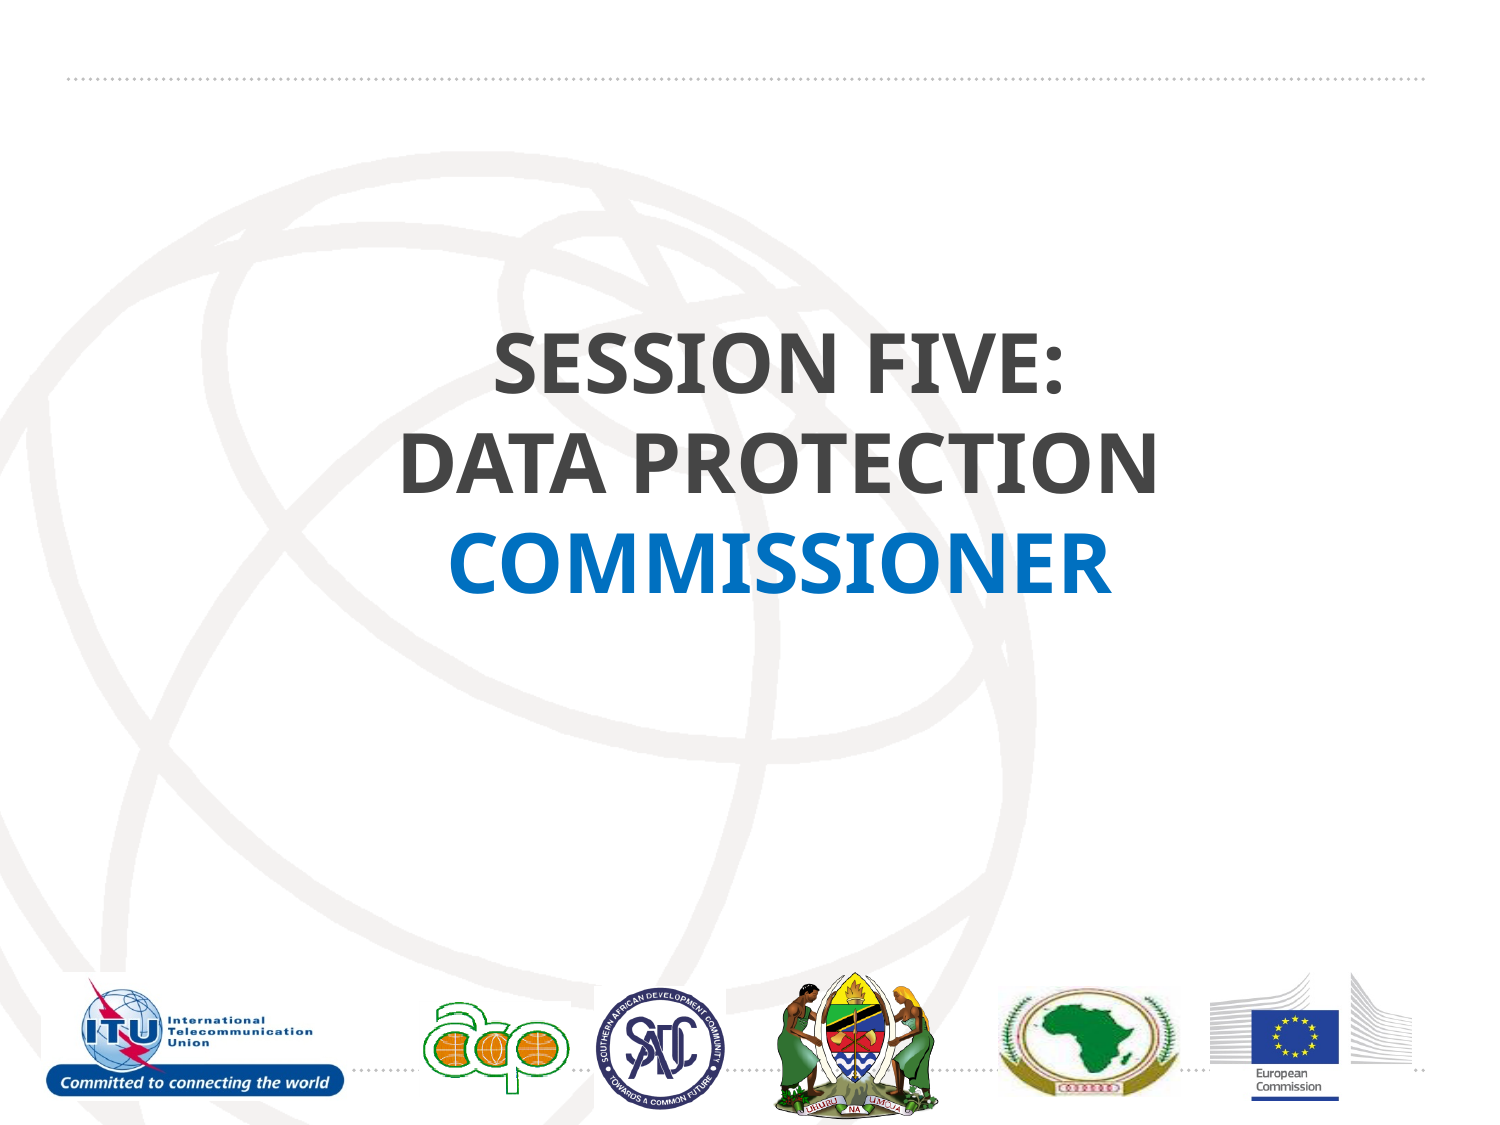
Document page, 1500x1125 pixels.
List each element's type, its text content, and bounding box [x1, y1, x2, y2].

picture [0, 132, 1061, 1125]
picture [1210, 972, 1412, 1101]
title SESSION FIVE: DATA PROTECTION COMMISSIONER [170, 302, 1389, 621]
